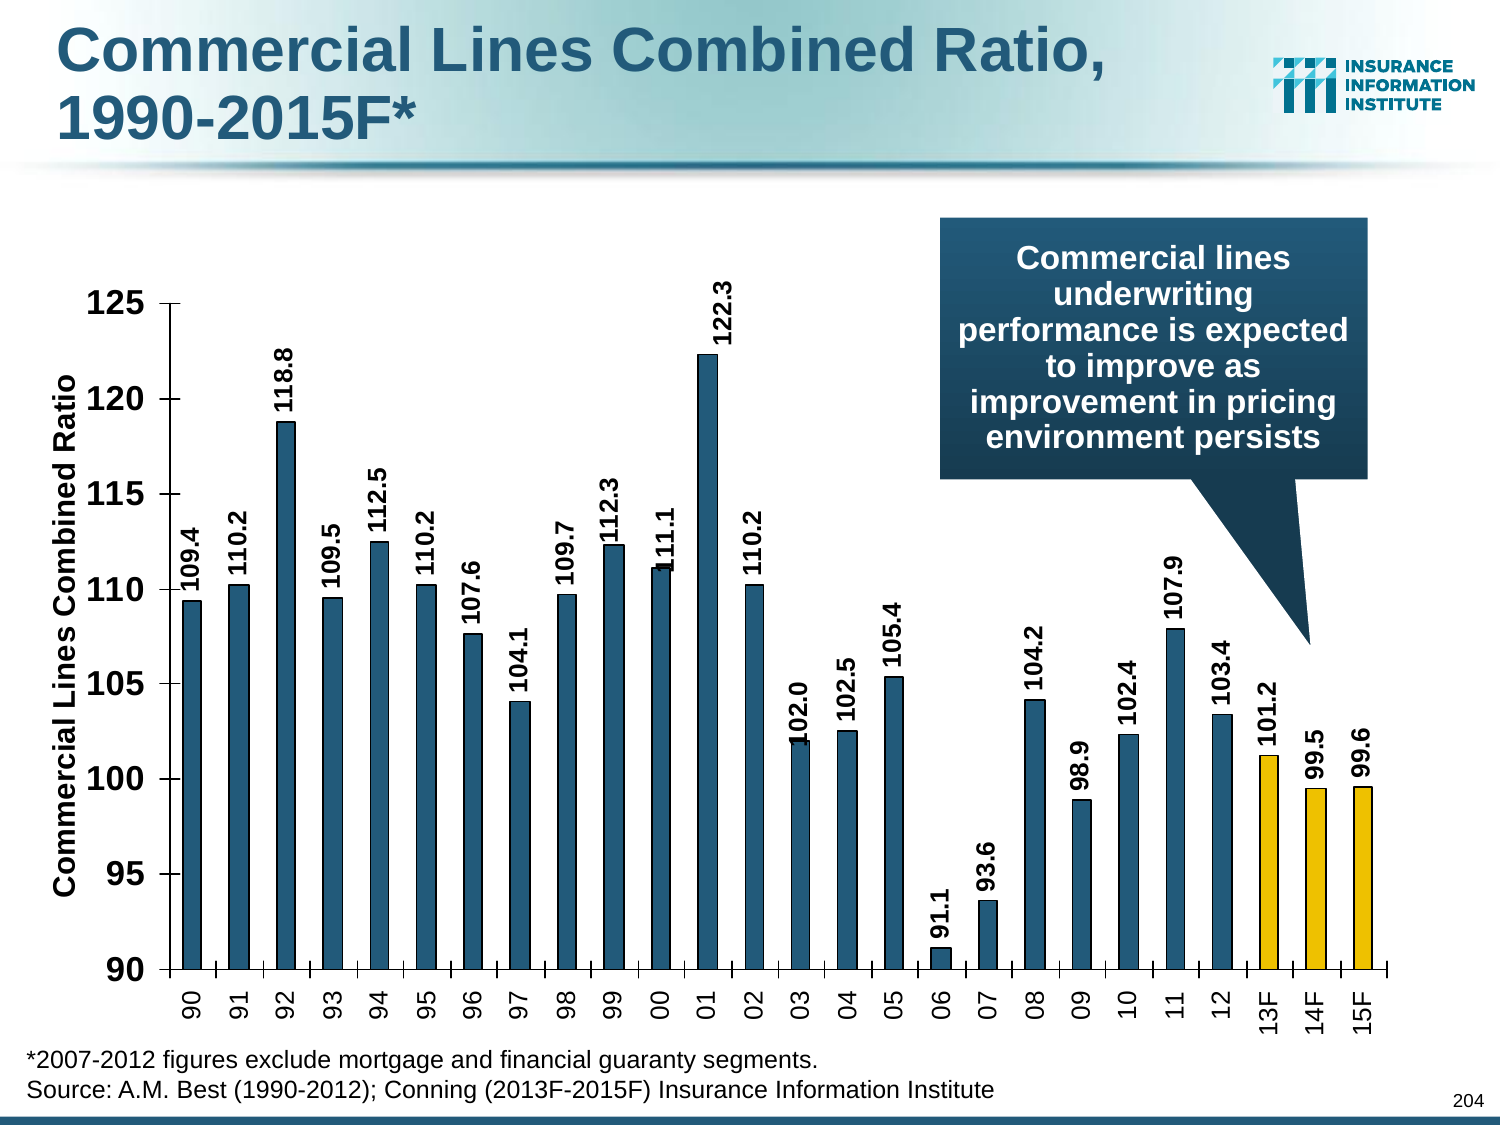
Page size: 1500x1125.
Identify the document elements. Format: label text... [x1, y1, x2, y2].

picture [0, 0, 1500, 189]
text_box Commercial lines underwriting performance is expected to improve as improvement in pricing environment persists [937, 215, 1370, 264]
title Commercial Lines Combined Ratio, 1990-2015F* [48, 14, 1264, 157]
text_box *2007-2012 figures exclude mortgage and financial guaranty segments. Source: A.M. Best (1990-2012); Conning (2013F-2015F) Insurance Information Institute [11, 1036, 1474, 1112]
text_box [31, 265, 1474, 1069]
slide_number 204 [1410, 1091, 1485, 1112]
